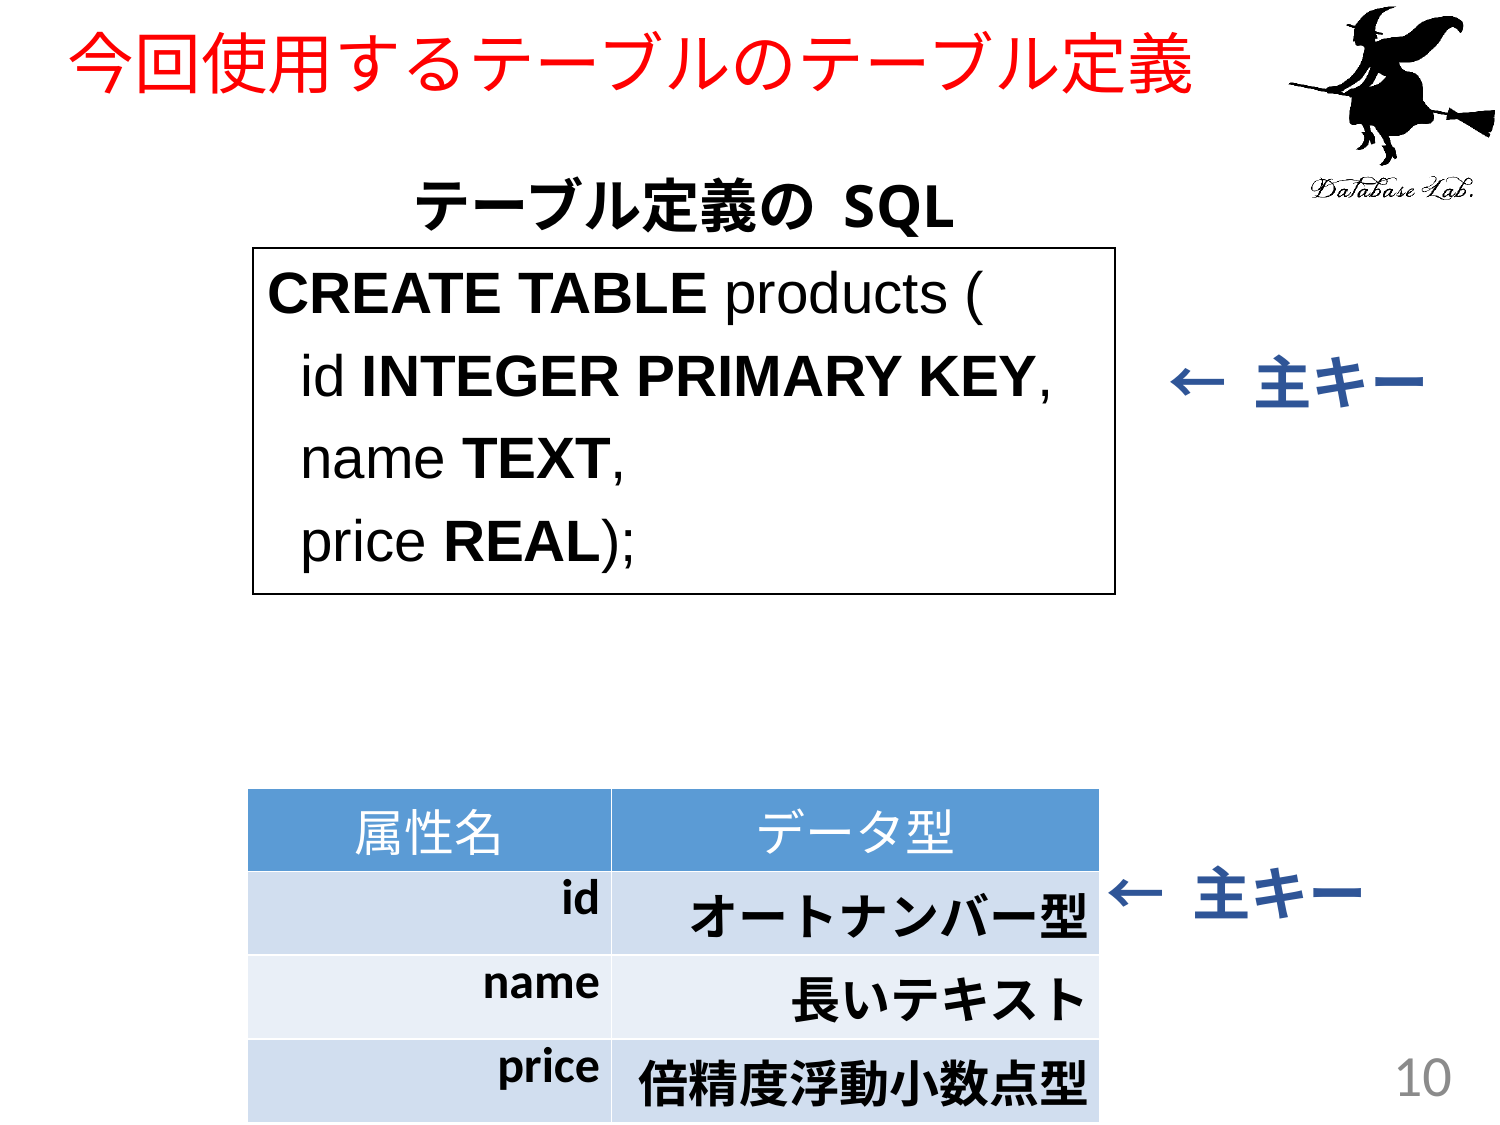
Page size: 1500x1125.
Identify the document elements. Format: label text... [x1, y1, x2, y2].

slide_number 10 [1129, 1042, 1467, 1103]
table_header データ型 [612, 789, 1099, 871]
table_cell id [248, 872, 611, 954]
table_cell price [248, 1040, 611, 1122]
table_header 属性名 [248, 789, 611, 871]
text_box CREATE TABLE products ( id INTEGER PRIMARY KEY, name TEXT, price REAL); [252, 247, 1115, 594]
text_box ← 主キー [1092, 849, 1382, 935]
table_cell name [248, 956, 611, 1038]
picture [1284, 2, 1499, 204]
table_cell 長いテキスト [612, 956, 1099, 1038]
table_cell 倍精度浮動小数点型 [612, 1040, 1099, 1122]
text_box ← 主キー [1153, 338, 1444, 424]
text_box テーブル定義の SQL [397, 161, 971, 247]
title 今回使用するテーブルのテーブル定義 [52, 28, 1441, 106]
table_cell オートナンバー型 [612, 872, 1099, 954]
